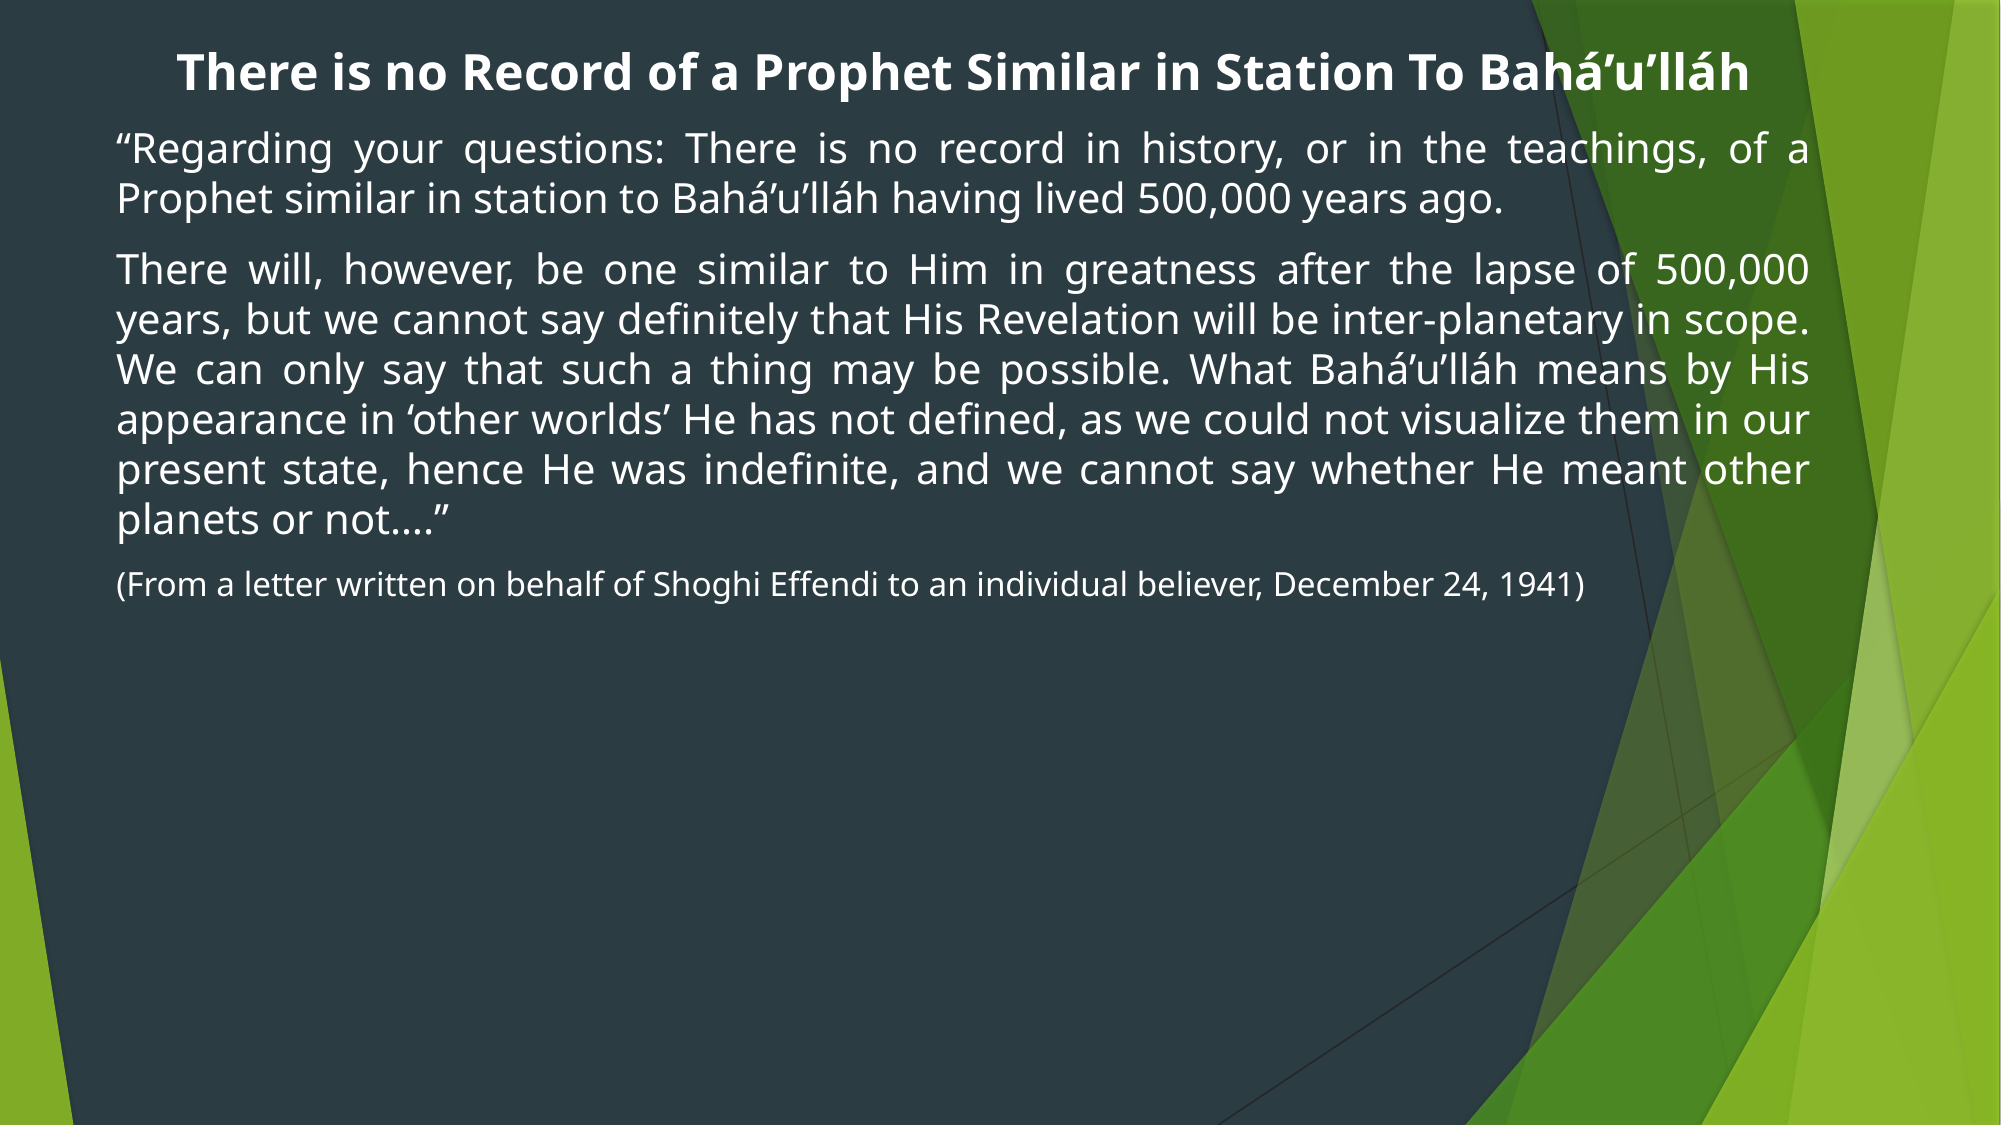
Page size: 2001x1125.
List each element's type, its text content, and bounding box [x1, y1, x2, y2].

list There is no Record of a Prophet Similar in Station To Bahá’u’lláh “Regarding your questions: There is no record in history, or in the teachings, of a Prophet similar in station to Bahá’u’lláh having lived 500,000 years ago. There will, however, be one similar to Him in greatness after the lapse of 500,000 years, but we cannot say definitely that His Revelation will be inter-planetary in scope. We can only say that such a thing may be possible. What Bahá’u’lláh means by His appearance in ‘other worlds’ He has not defined, as we could not visualize them in our present state, hence He was indefinite, and we cannot say whether He meant other planets or not….” (From a letter written on behalf of Shoghi Effendi to an individual believer, December 24, 1941) [101, 33, 1827, 1110]
